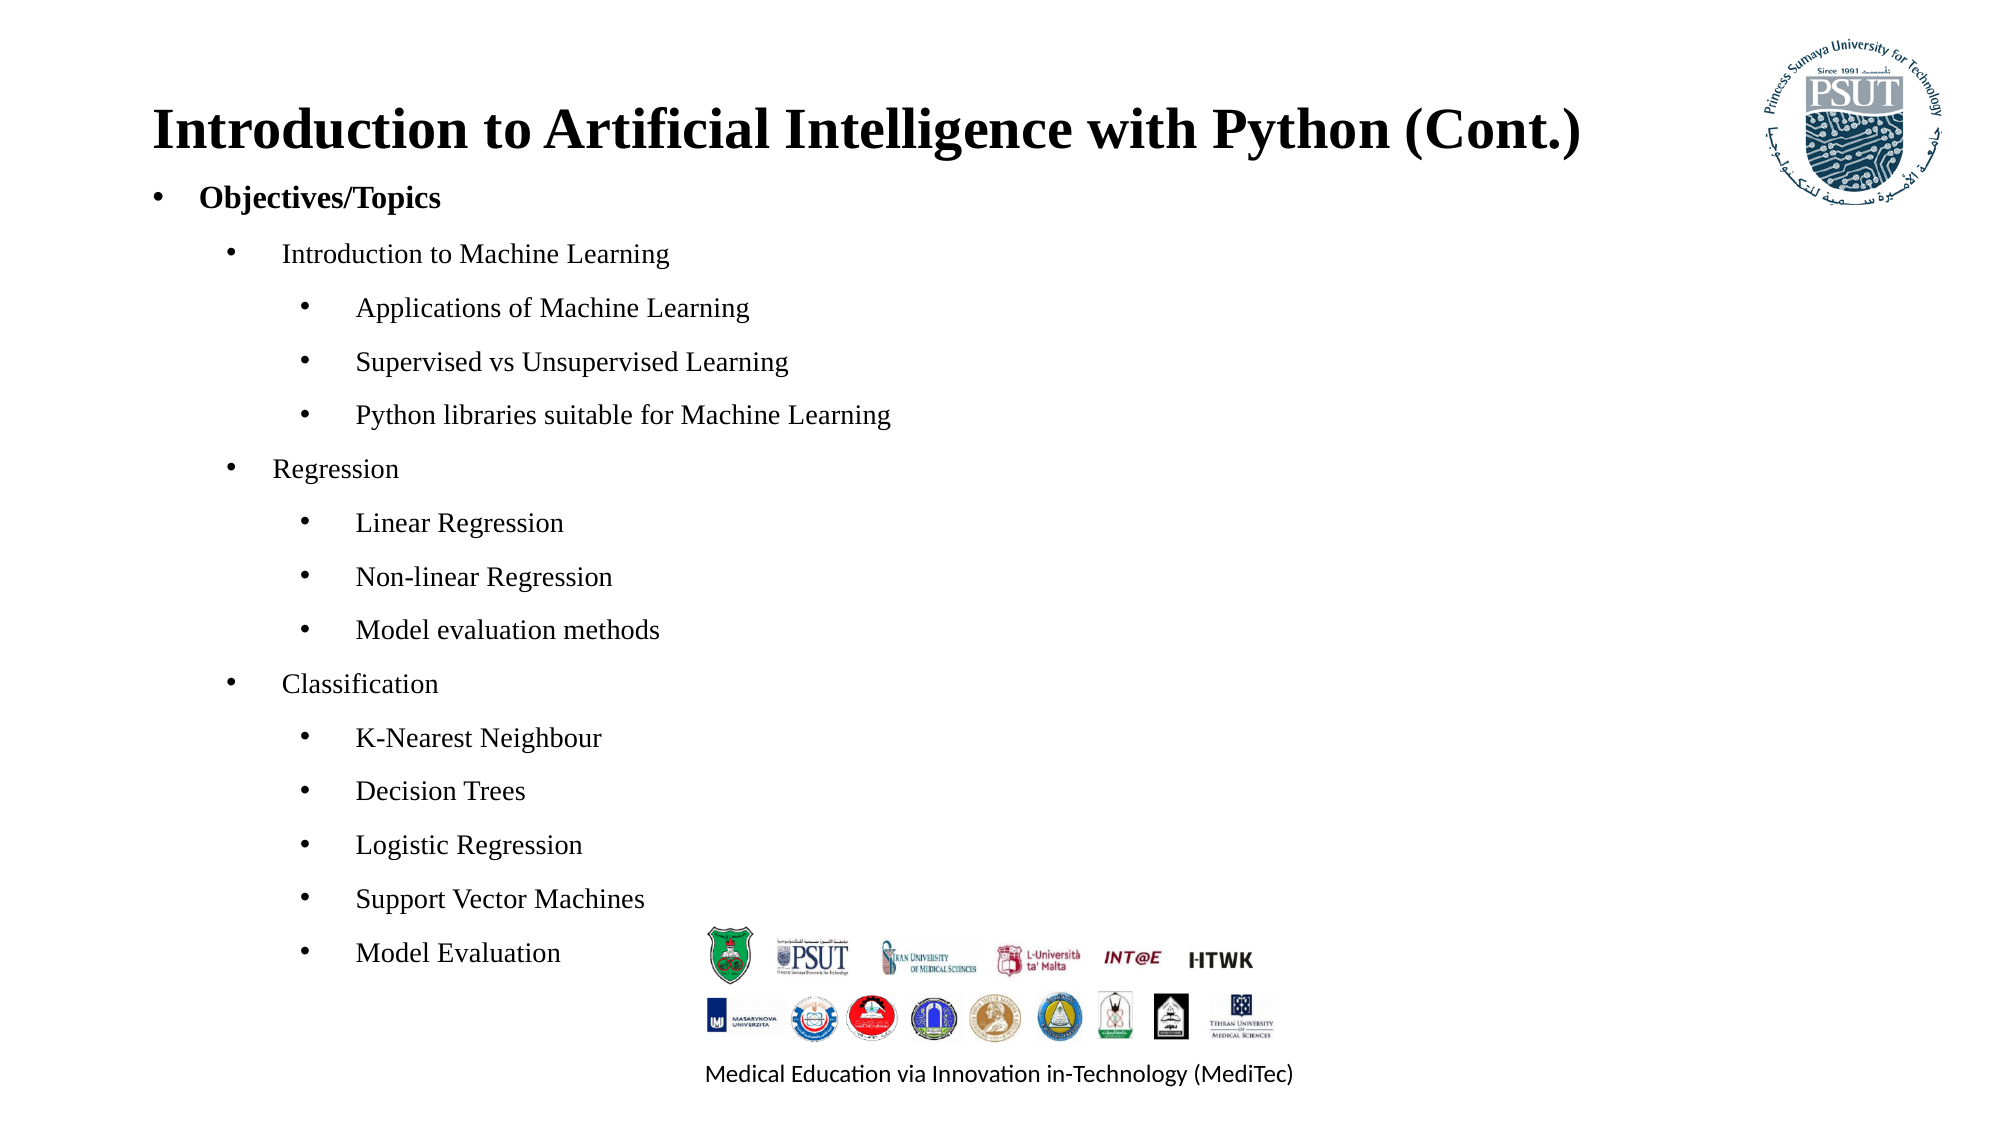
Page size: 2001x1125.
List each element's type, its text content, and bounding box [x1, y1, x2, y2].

picture [1764, 39, 1942, 205]
list Objectives/Topics Introduction to Machine Learning Applications of Machine Learning Supervised vs Unsupervised Learning Python libraries suitable for Machine Learning Regression Linear Regression Non-linear Regression Model evaluation methods Classification K-Nearest Neighbour Decision Trees Logistic Regression Support Vector Machines Model Evaluation [137, 169, 1673, 1052]
title Introduction to Artificial Intelligence with Python (Cont.) [137, 57, 1764, 170]
footer Medical Education via Innovation in-Technology (MediTec) [662, 1042, 1338, 1103]
picture [697, 922, 1278, 1043]
